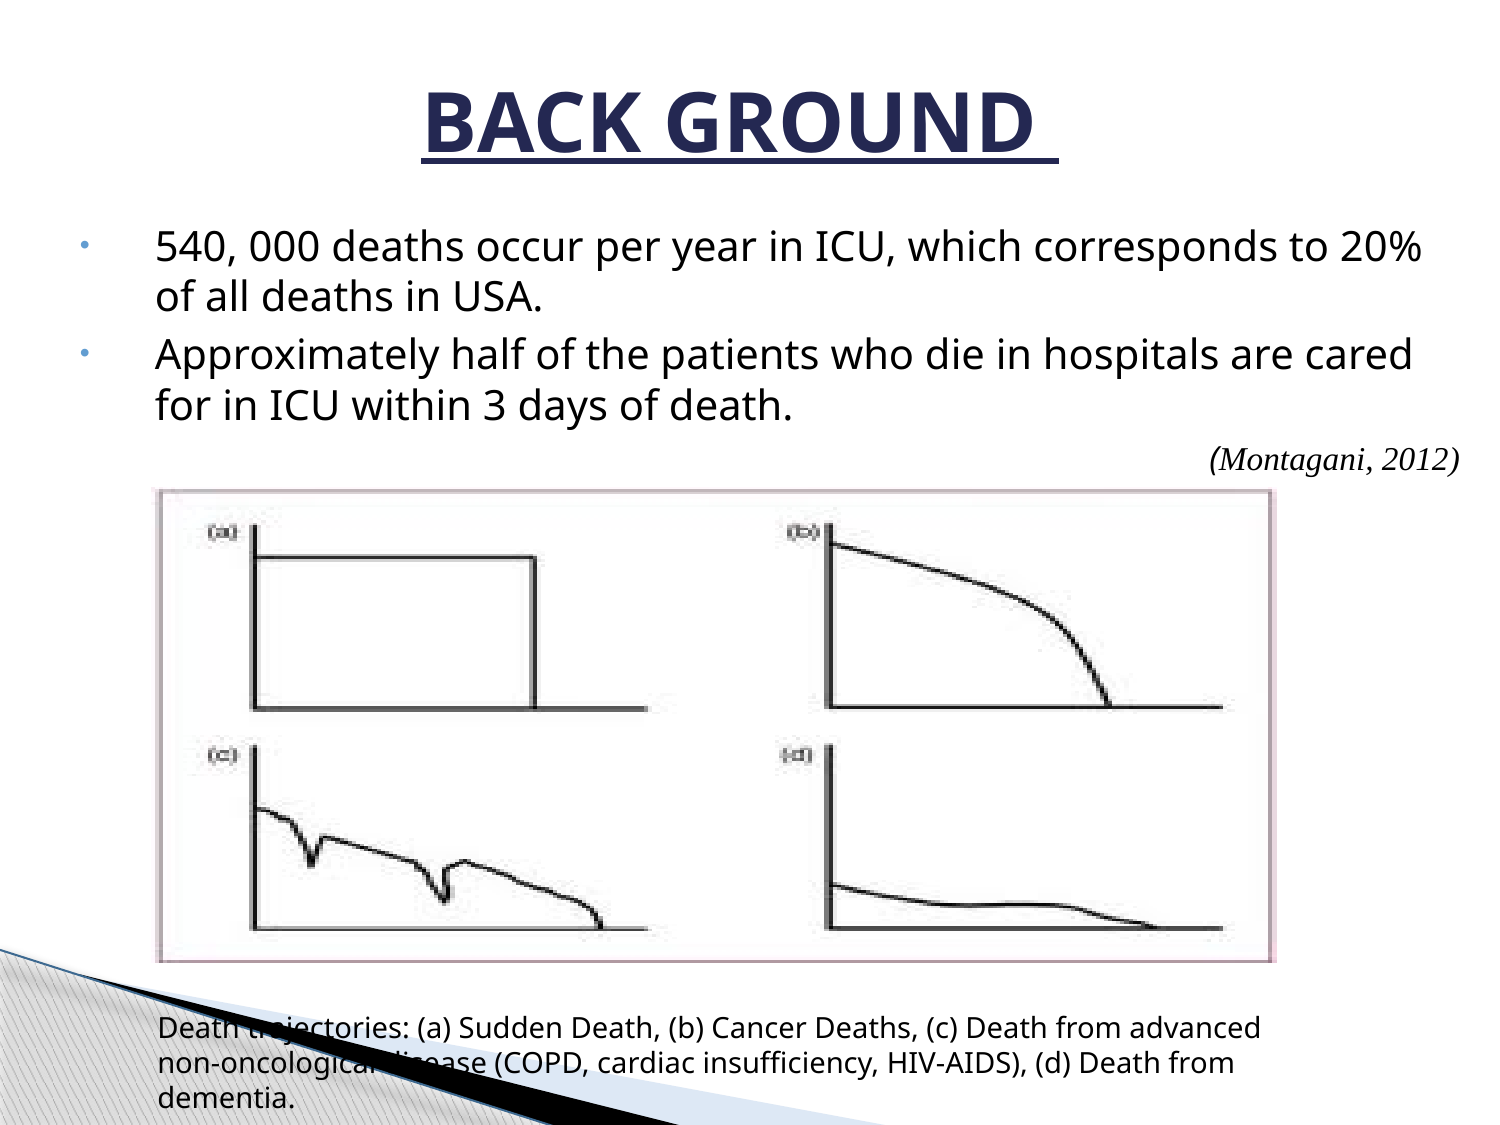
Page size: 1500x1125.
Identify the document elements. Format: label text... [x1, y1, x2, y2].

picture [150, 486, 1277, 963]
text_box Death trajectories: (a) Sudden Death, (b) Cancer Deaths, (c) Death from advanced non-oncological disease (COPD, cardiac insufficiency, HIV-AIDS), (d) Death from dementia. [142, 1001, 1338, 1125]
title BACK GROUND [65, 24, 1415, 213]
list 540, 000 deaths occur per year in ICU, which corresponds to 20% of all deaths in USA. Approximately half of the patients who die in hospitals are cared for in ICU within 3 days of death. (Montagani, 2012) [65, 212, 1475, 955]
